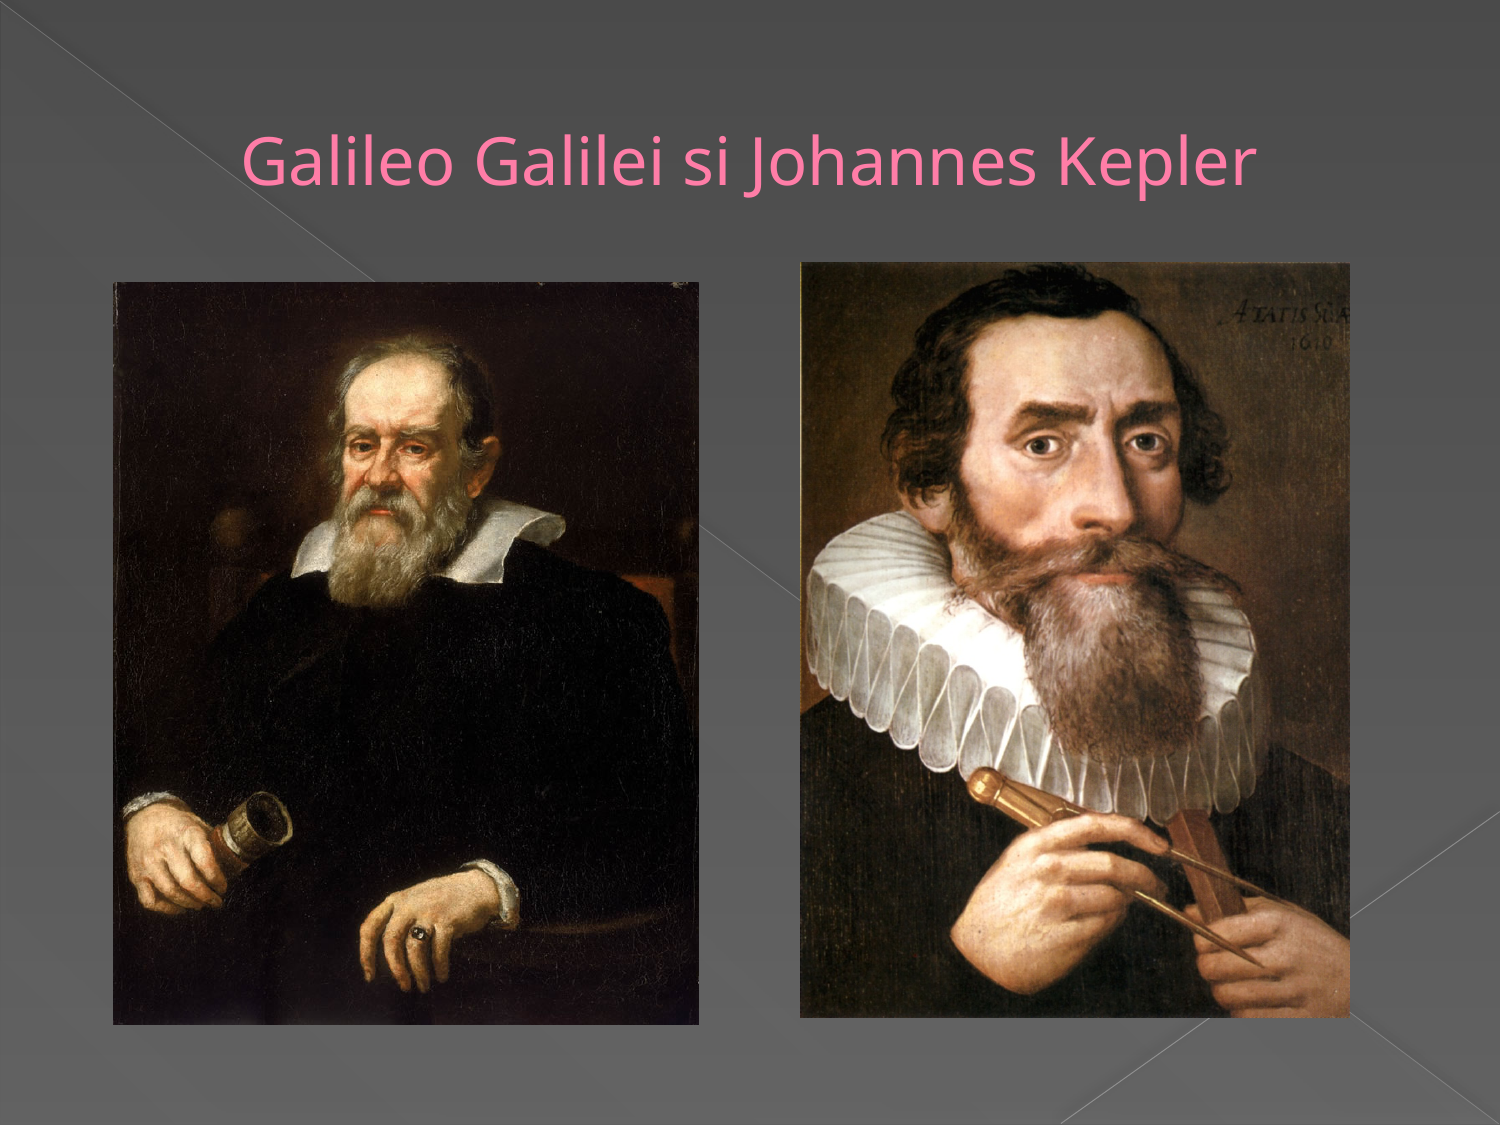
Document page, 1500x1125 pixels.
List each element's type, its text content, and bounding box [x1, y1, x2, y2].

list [799, 262, 1351, 1018]
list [113, 282, 699, 1026]
title Galileo Galilei si Johannes Kepler [75, 43, 1425, 274]
